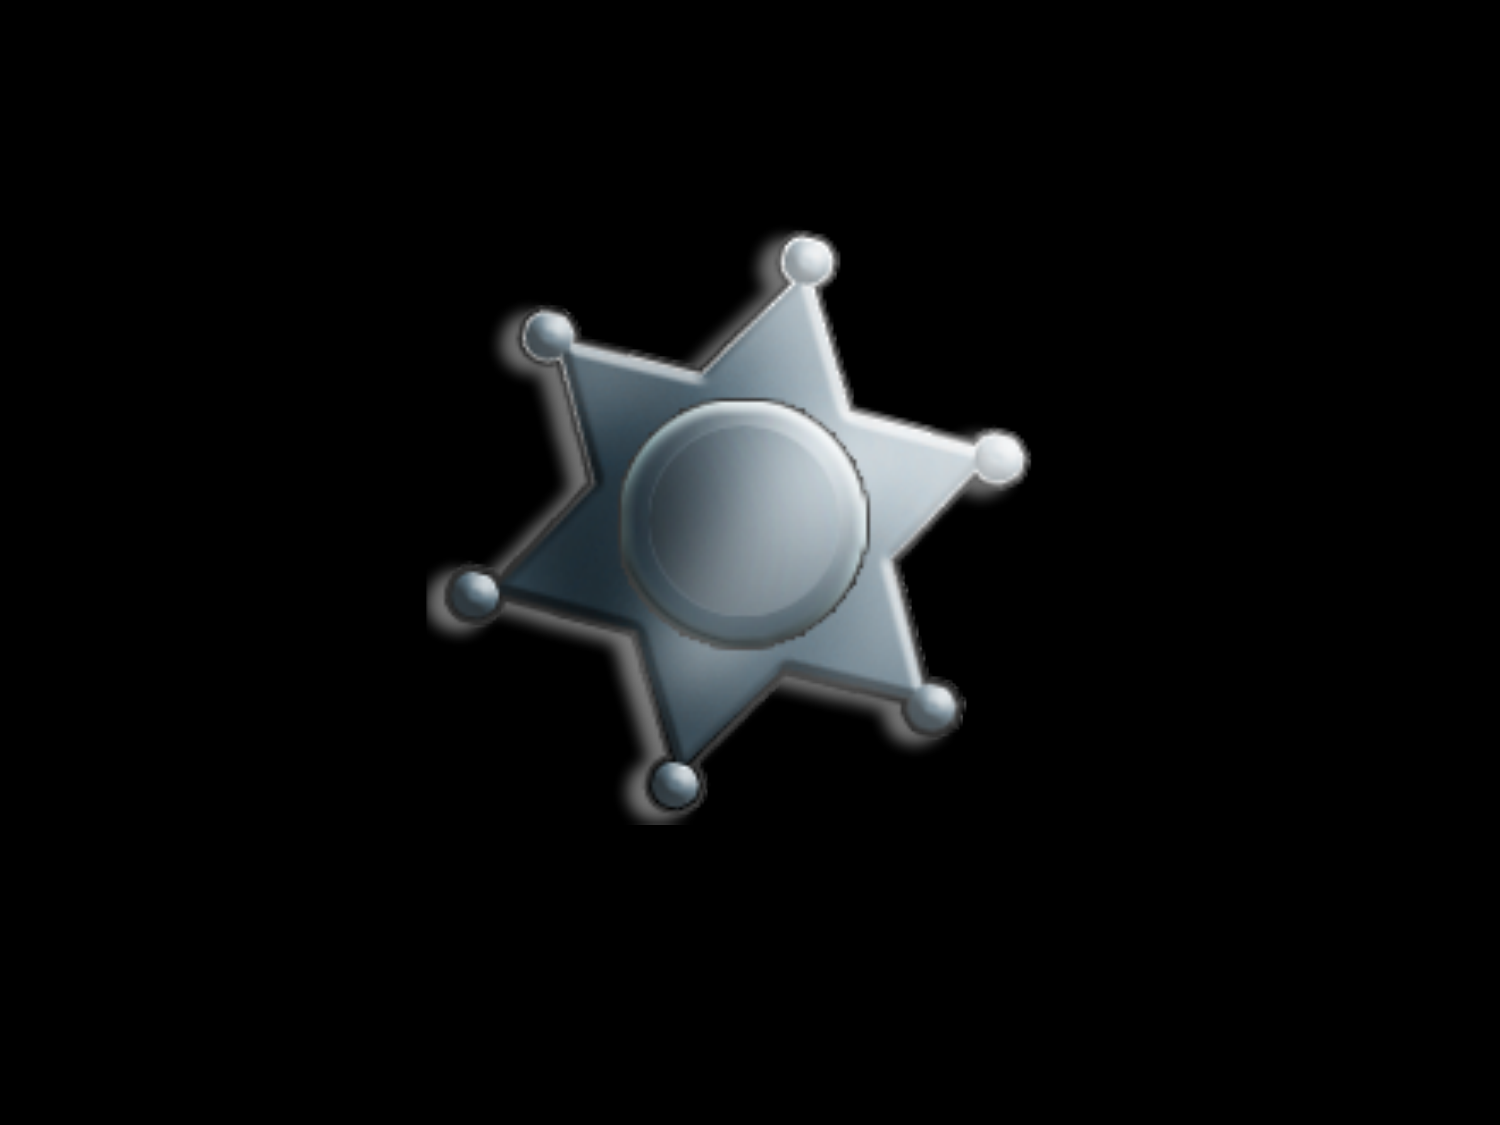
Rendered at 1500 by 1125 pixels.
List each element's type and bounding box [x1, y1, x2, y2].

picture [424, 212, 1038, 826]
